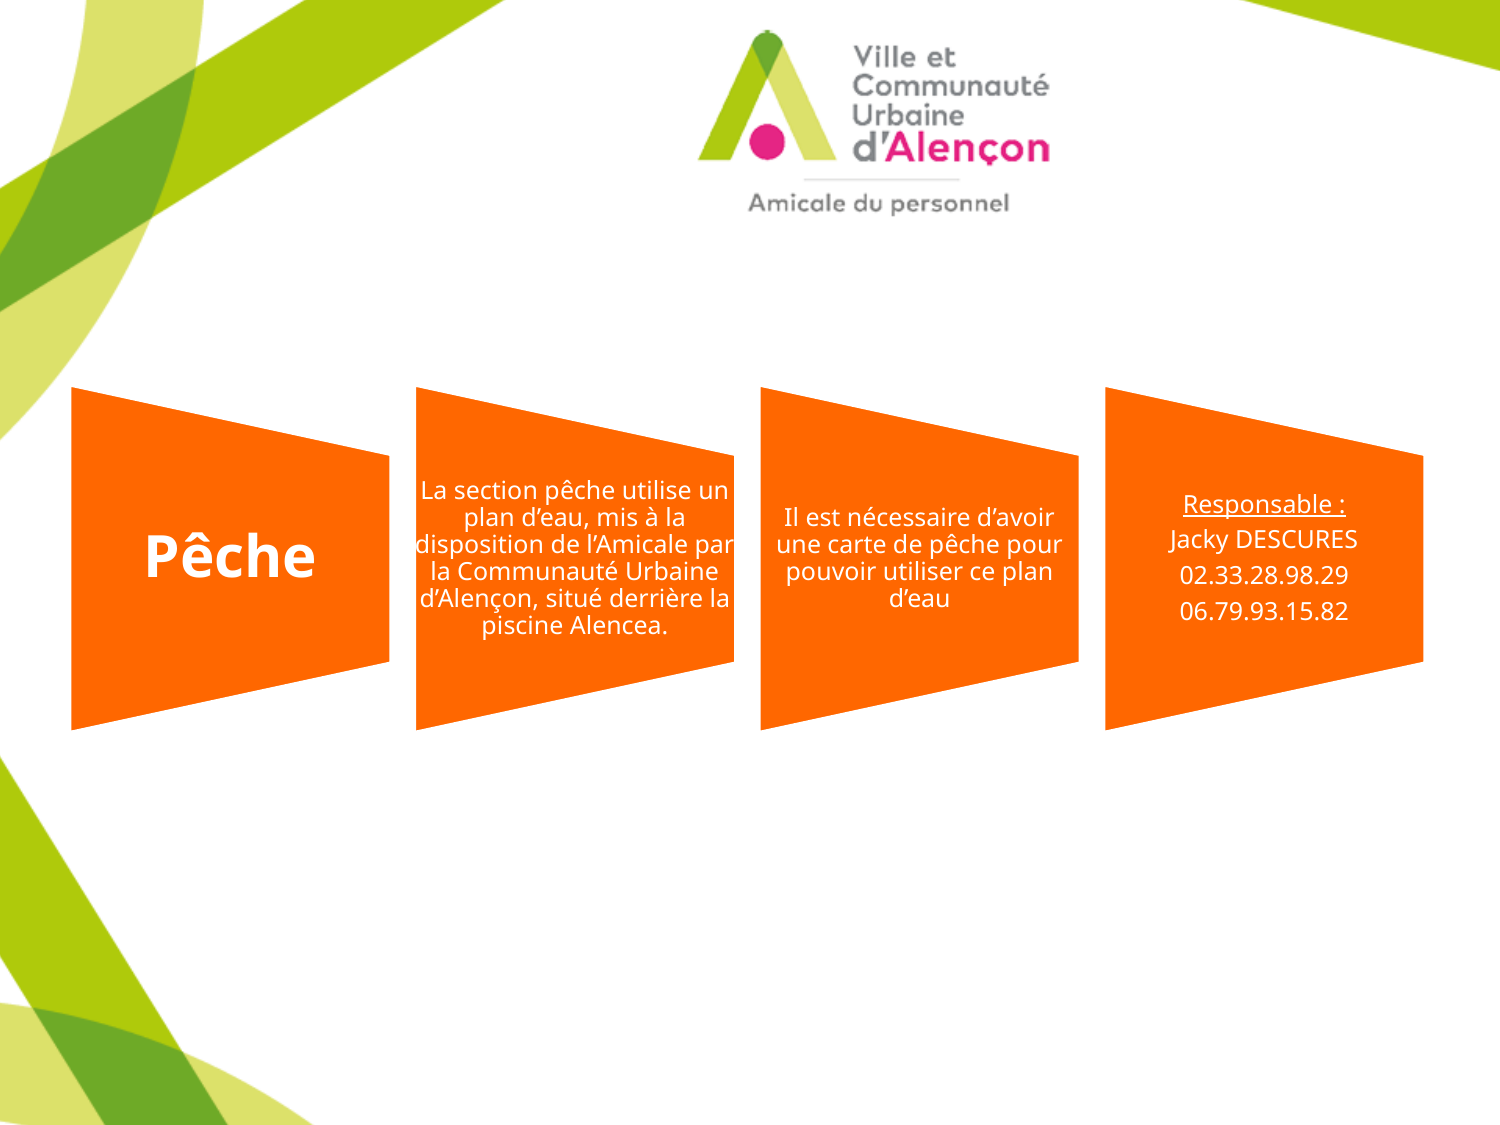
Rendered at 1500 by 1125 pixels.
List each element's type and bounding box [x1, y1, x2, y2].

picture [0, 0, 1500, 1125]
text_box [69, 385, 1426, 733]
